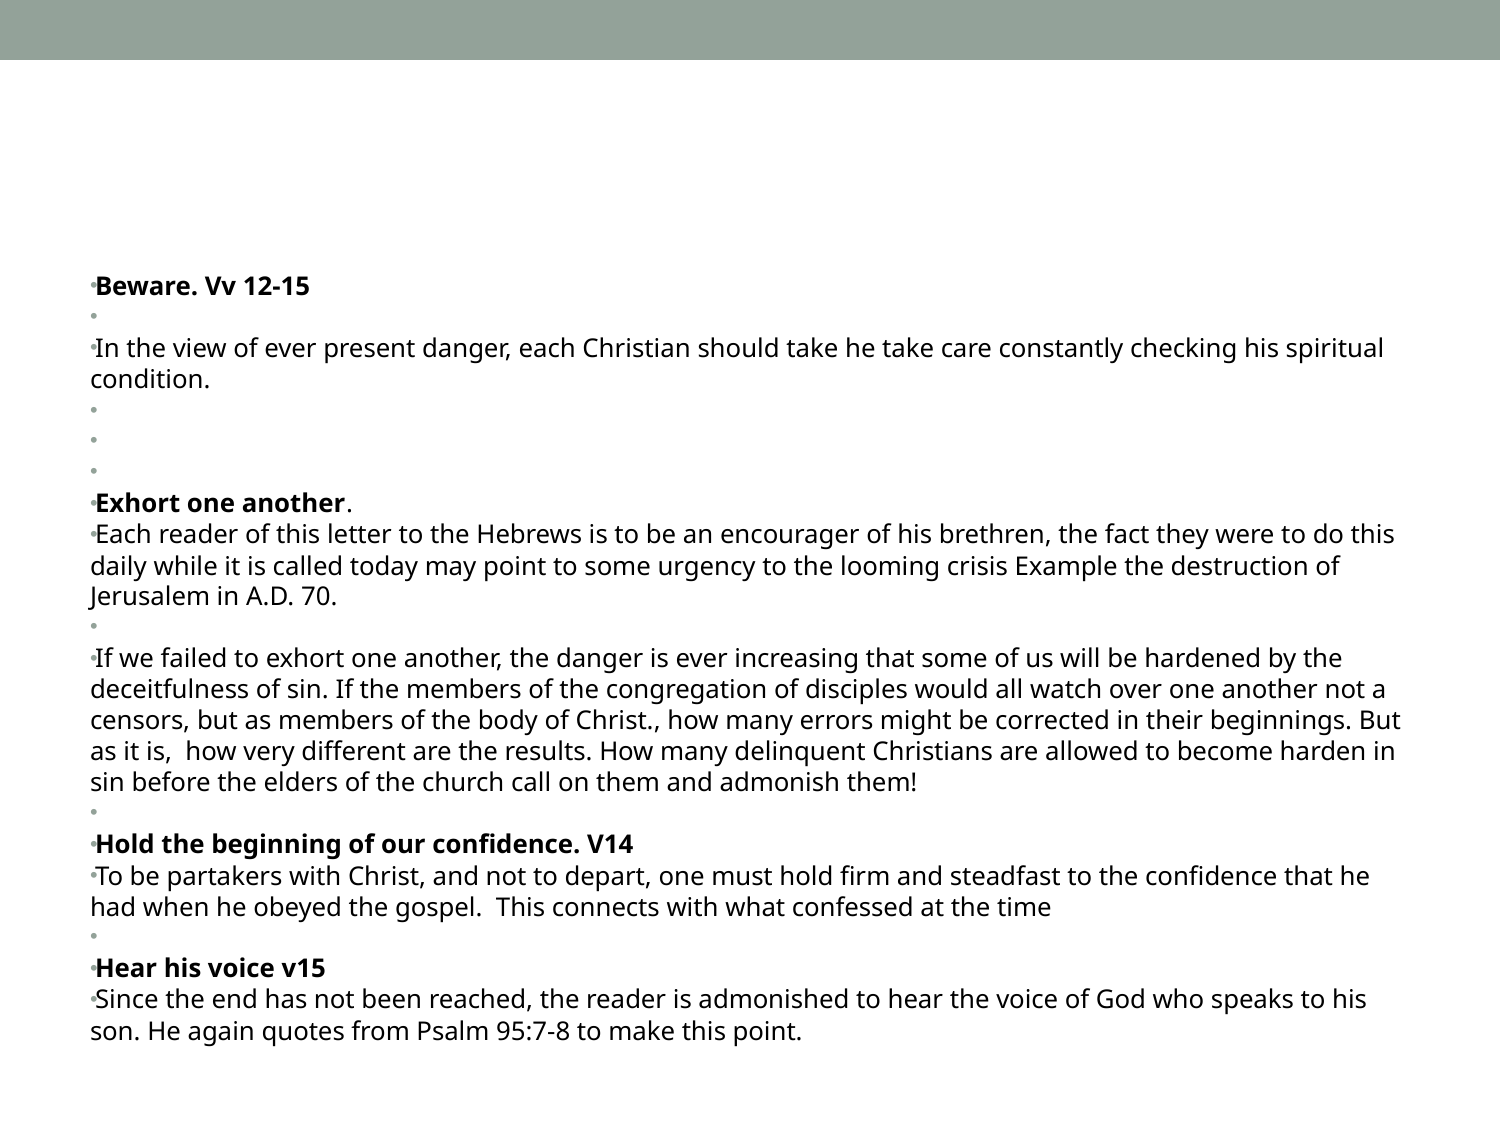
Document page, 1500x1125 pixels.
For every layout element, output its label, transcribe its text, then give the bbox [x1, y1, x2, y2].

list Beware. Vv 12-15 In the view of ever present danger, each Christian should take he take care constantly checking his spiritual condition. Exhort one another. Each reader of this letter to the Hebrews is to be an encourager of his brethren, the fact they were to do this daily while it is called today may point to some urgency to the looming crisis Example the destruction of Jerusalem in A.D. 70. If we failed to exhort one another, the danger is ever increasing that some of us will be hardened by the deceitfulness of sin. If the members of the congregation of disciples would all watch over one another not a censors, but as members of the body of Christ., how many errors might be corrected in their beginnings. But as it is, how very different are the results. How many delinquent Christians are allowed to become harden in sin before the elders of the church call on them and admonish them! Hold the beginning of our confidence. V14 To be partakers with Christ, and not to depart, one must hold firm and steadfast to the confidence that he had when he obeyed the gospel. This connects with what confessed at the time Hear his voice v15 Since the end has not been reached, the reader is admonished to hear the voice of God who speaks to his son. He again quotes from Psalm 95:7-8 to make this point. [75, 262, 1425, 1063]
